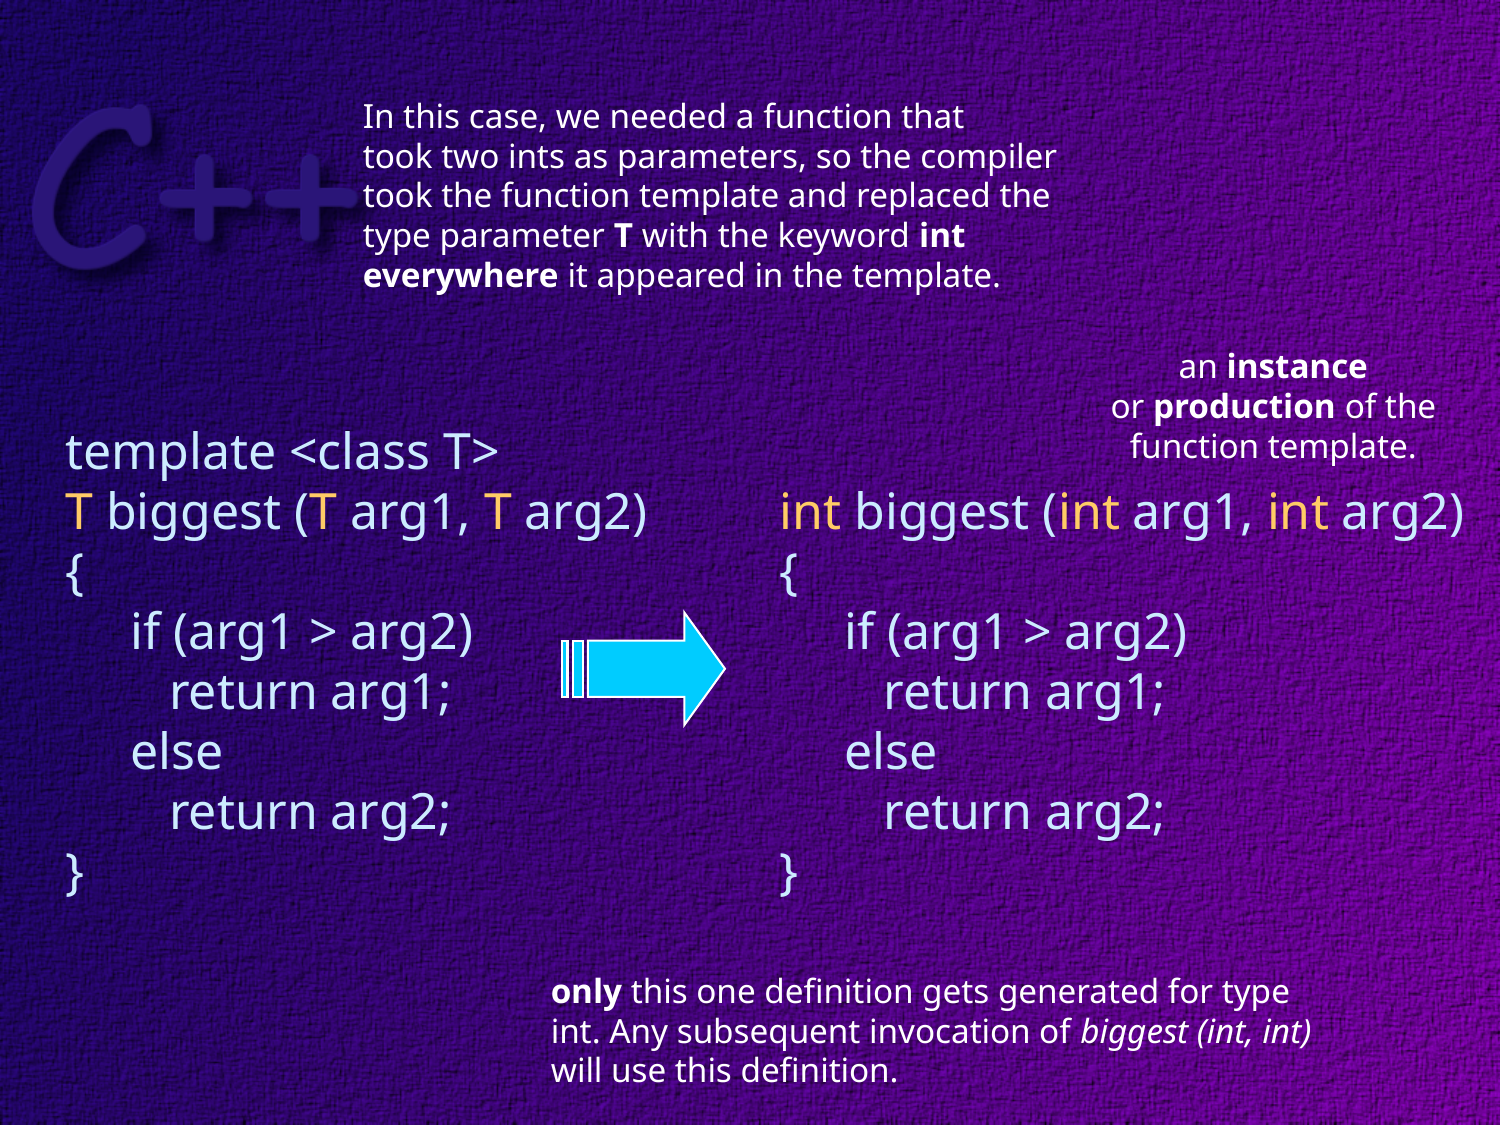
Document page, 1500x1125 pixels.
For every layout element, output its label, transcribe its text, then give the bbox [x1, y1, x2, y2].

text_box only this one definition gets generated for type int. Any subsequent invocation of biggest (int, int) will use this definition. [535, 962, 1328, 1097]
text_box [587, 612, 725, 726]
text_box [572, 640, 583, 697]
text_box an instance or production of the function template. [1095, 337, 1451, 473]
text_box [562, 640, 568, 697]
picture [0, 0, 1500, 1125]
text_box template <class T> T biggest (T arg1, T arg2) { if (arg1 > arg2) return arg1; else return arg2; } [50, 412, 663, 908]
text_box In this case, we needed a function that took two ints as parameters, so the compiler took the function template and replaced the type parameter T with the keyword int everywhere it appeared in the template. [348, 87, 1074, 302]
text_box int biggest (int arg1, int arg2) { if (arg1 > arg2) return arg1; else return arg2; } [764, 412, 1480, 908]
